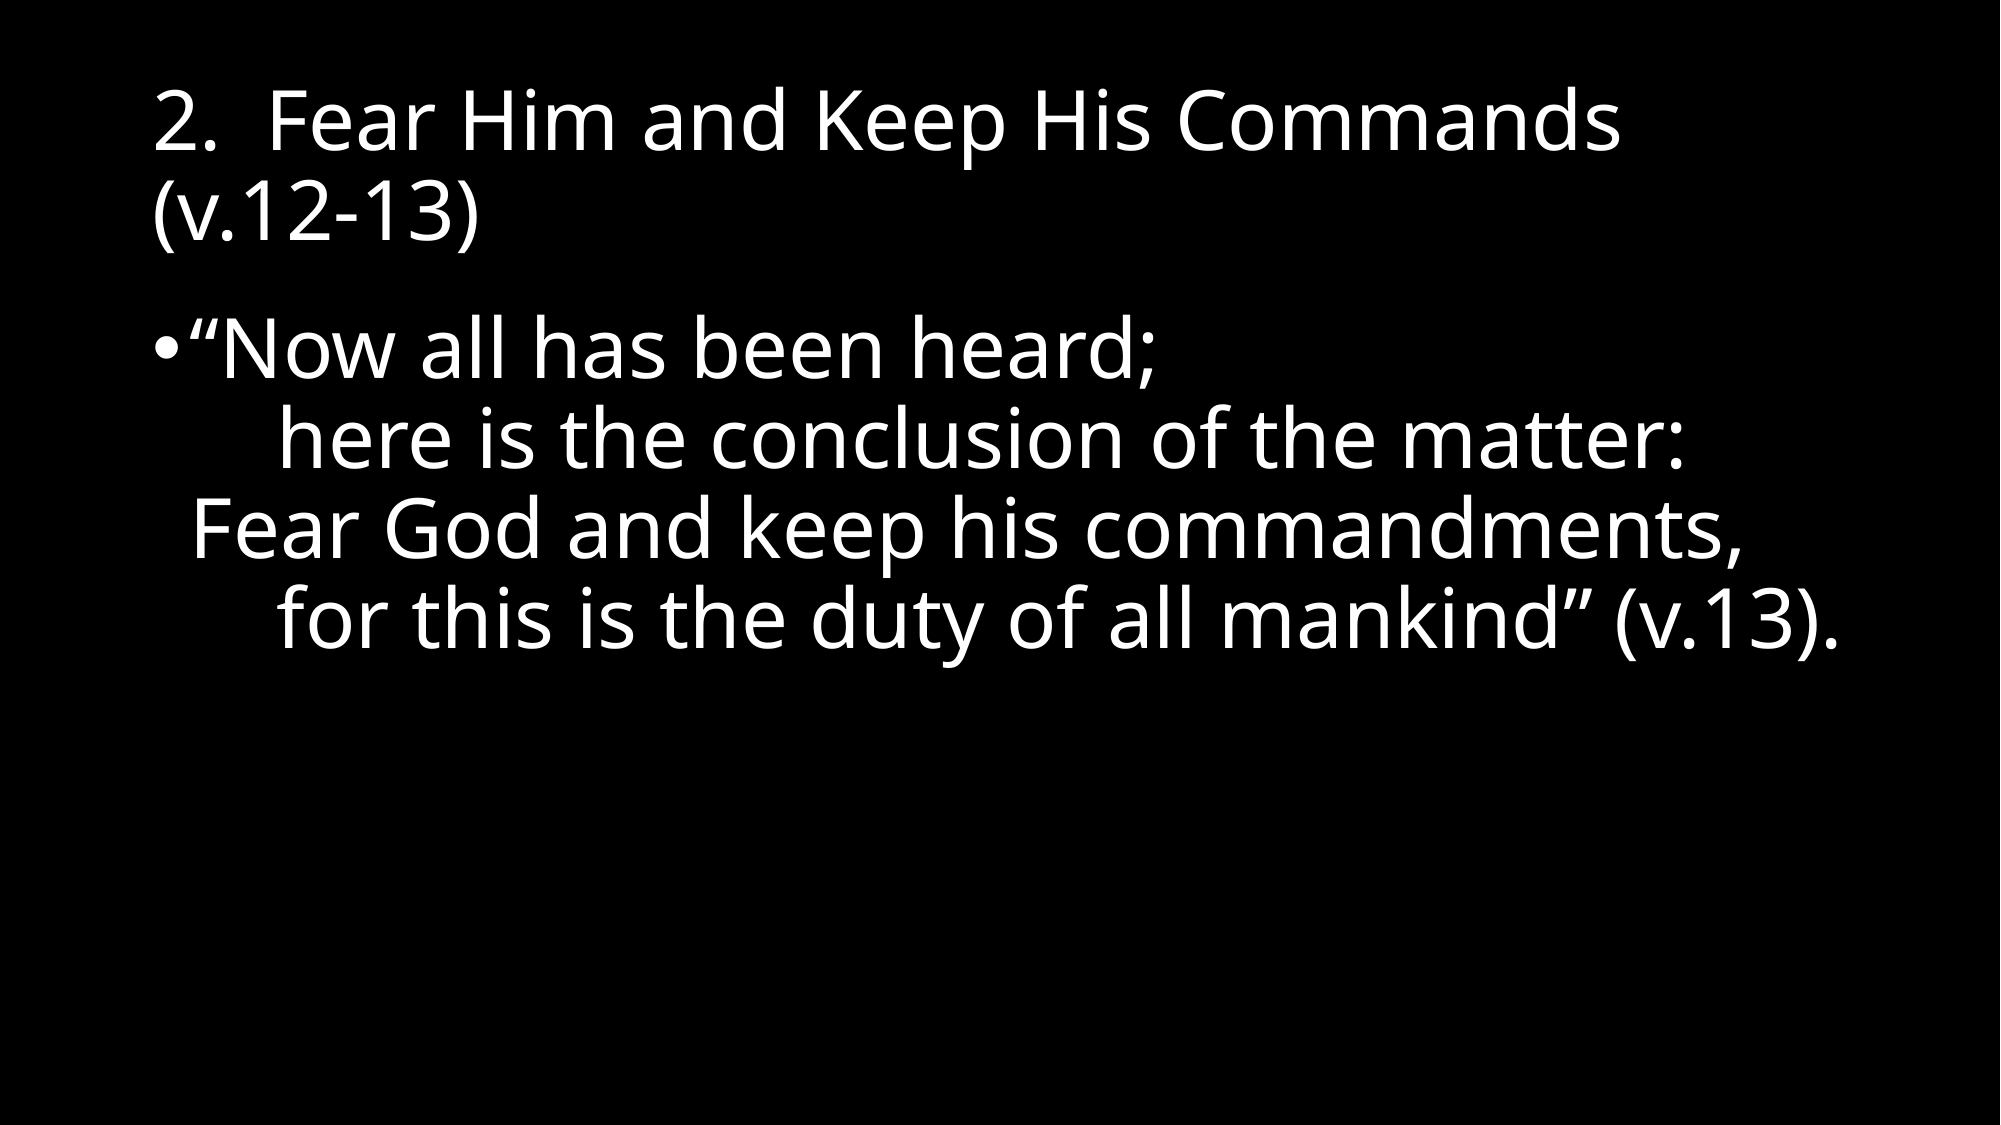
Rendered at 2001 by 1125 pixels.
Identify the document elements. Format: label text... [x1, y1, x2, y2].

title 2. Fear Him and Keep His Commands (v.12-13) [137, 59, 1863, 278]
list “Now all has been heard; here is the conclusion of the matter: Fear God and keep his commandments, for this is the duty of all mankind” (v.13). [137, 299, 1863, 1014]
